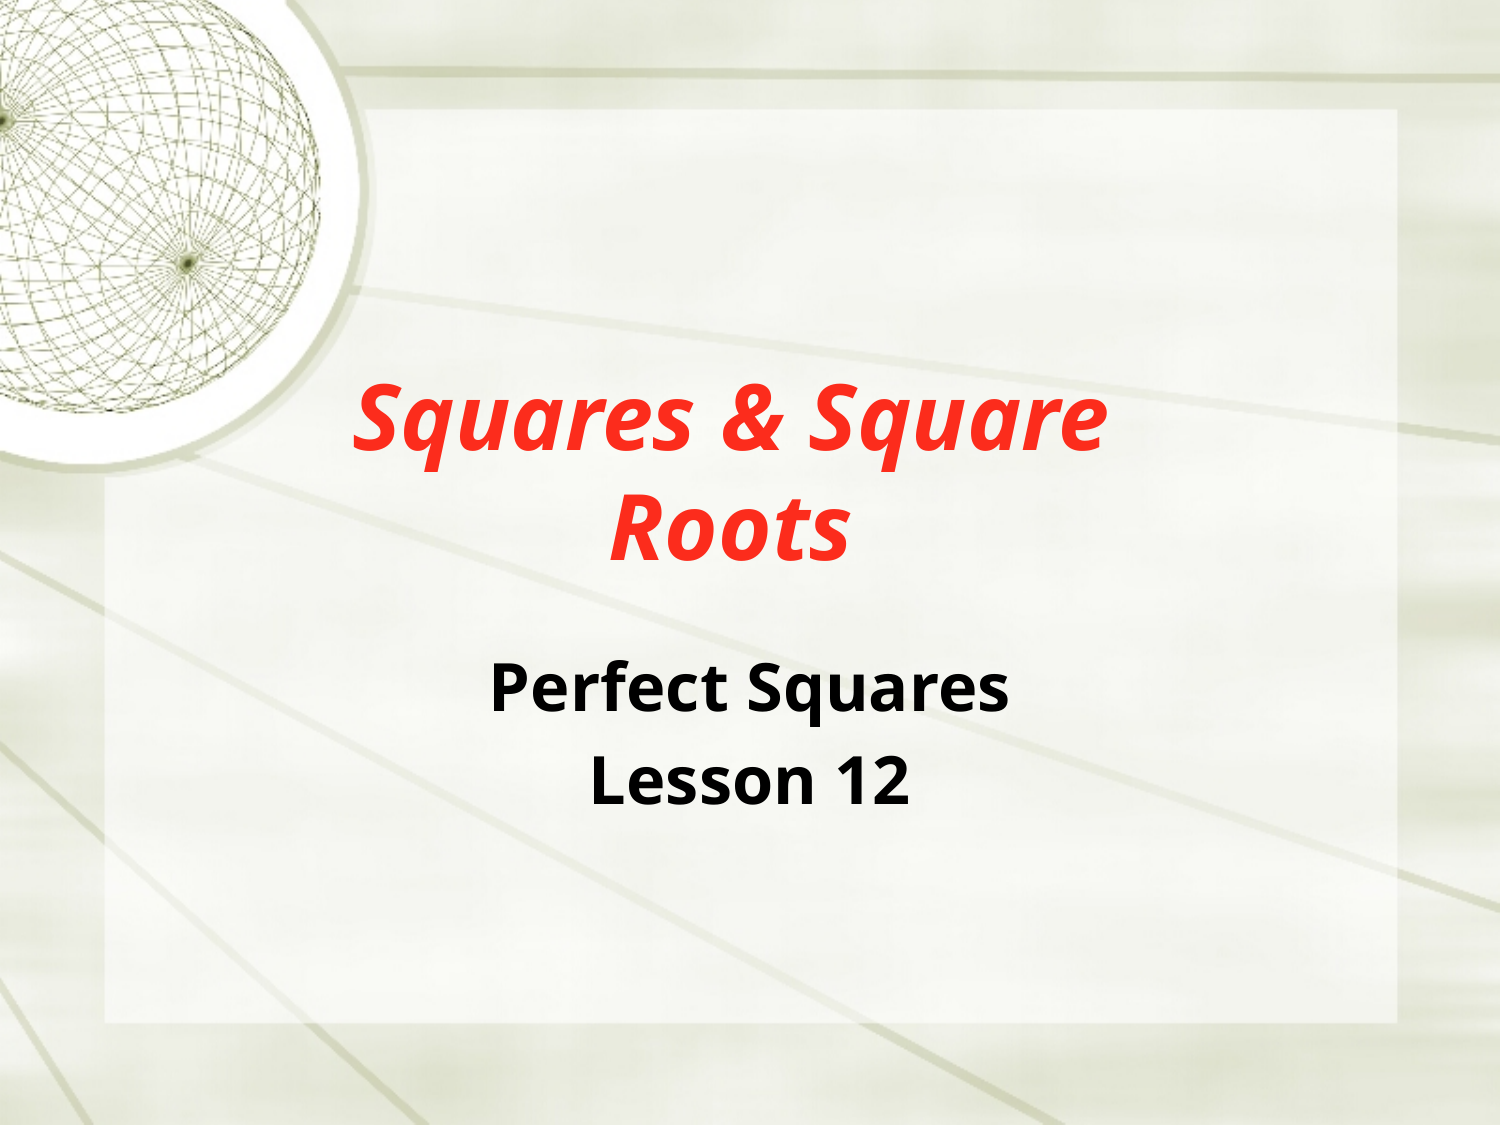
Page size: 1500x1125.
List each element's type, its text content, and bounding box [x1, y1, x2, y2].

picture [0, 0, 1500, 1125]
subtitle Perfect Squares Lesson 12 [225, 637, 1275, 925]
title Squares & Square Roots [275, 375, 1188, 563]
